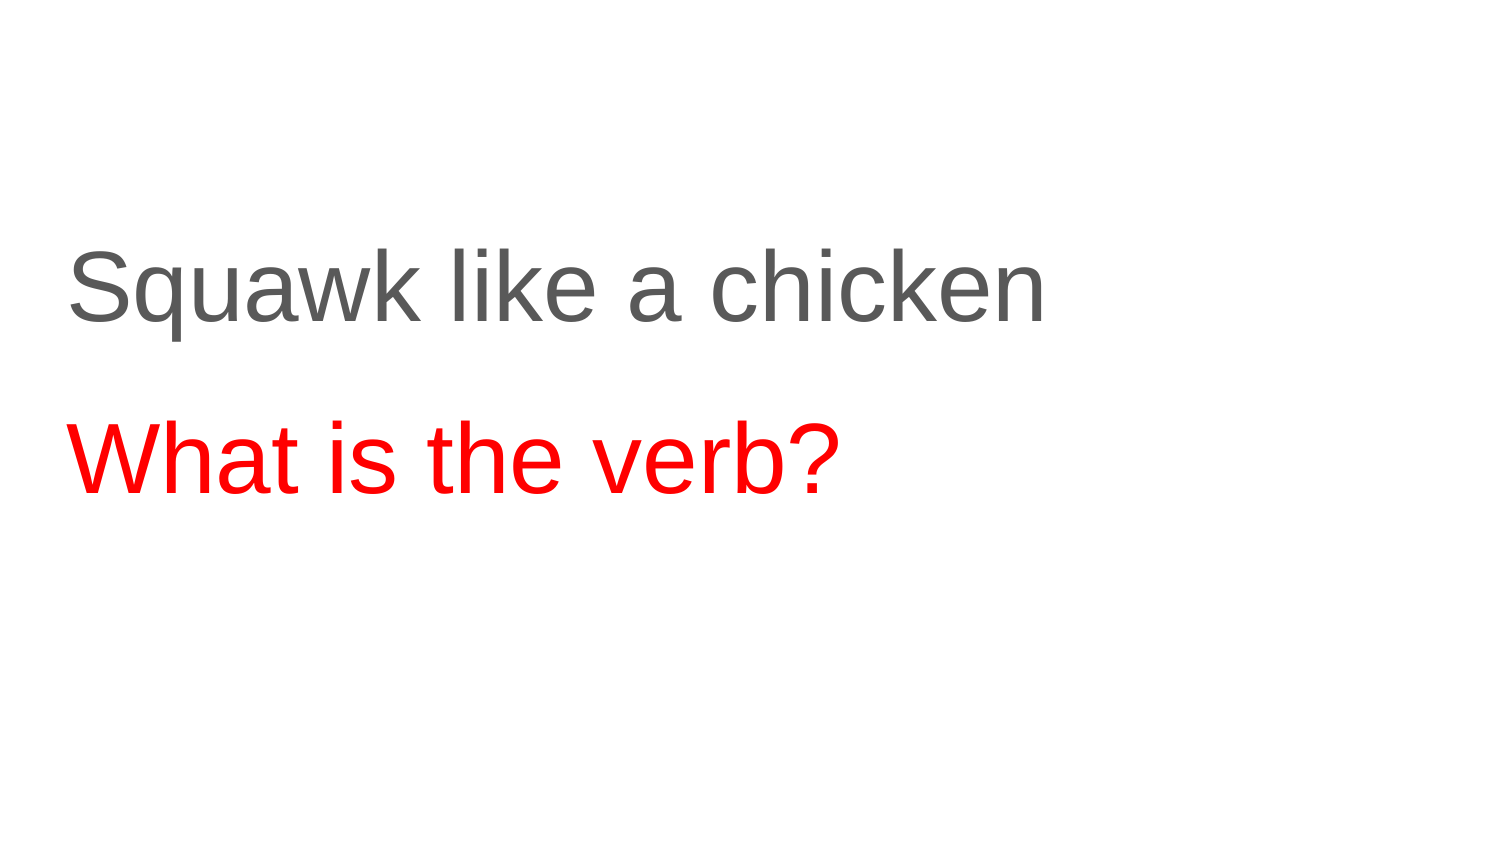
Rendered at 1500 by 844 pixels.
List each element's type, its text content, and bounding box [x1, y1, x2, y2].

list Squawk like a chicken What is the verb? [51, 189, 1449, 750]
